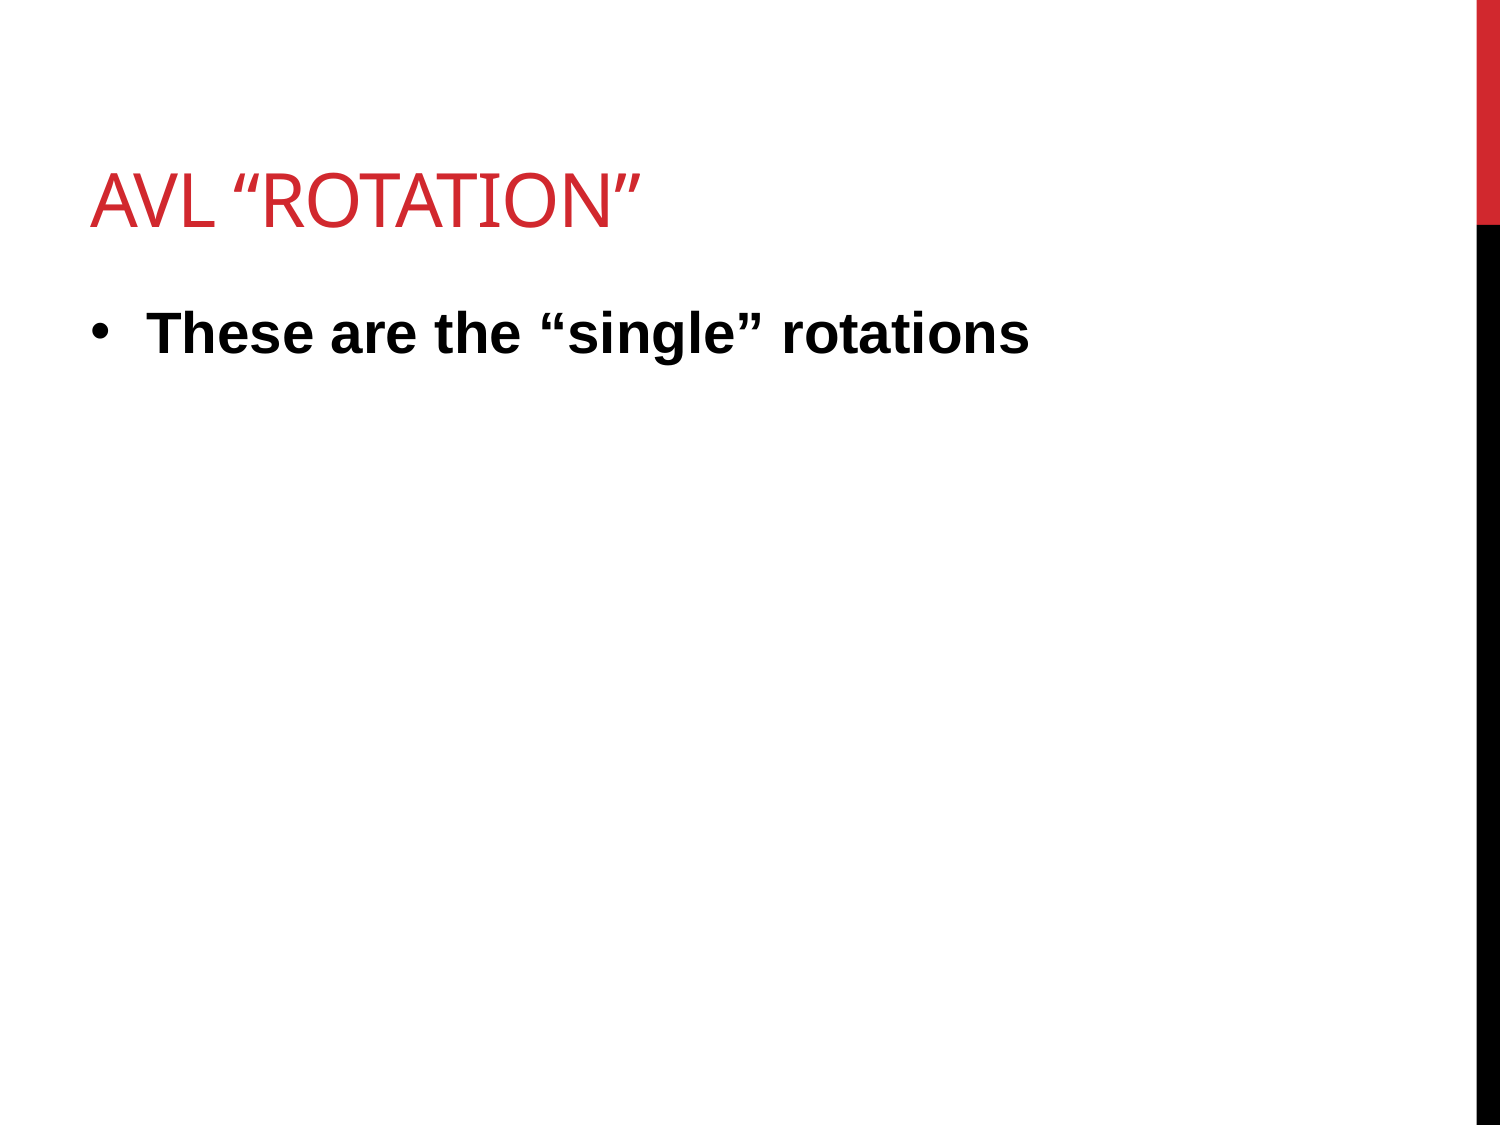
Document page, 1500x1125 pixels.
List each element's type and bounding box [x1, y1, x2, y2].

list [75, 287, 1325, 1052]
title [75, 25, 1162, 250]
